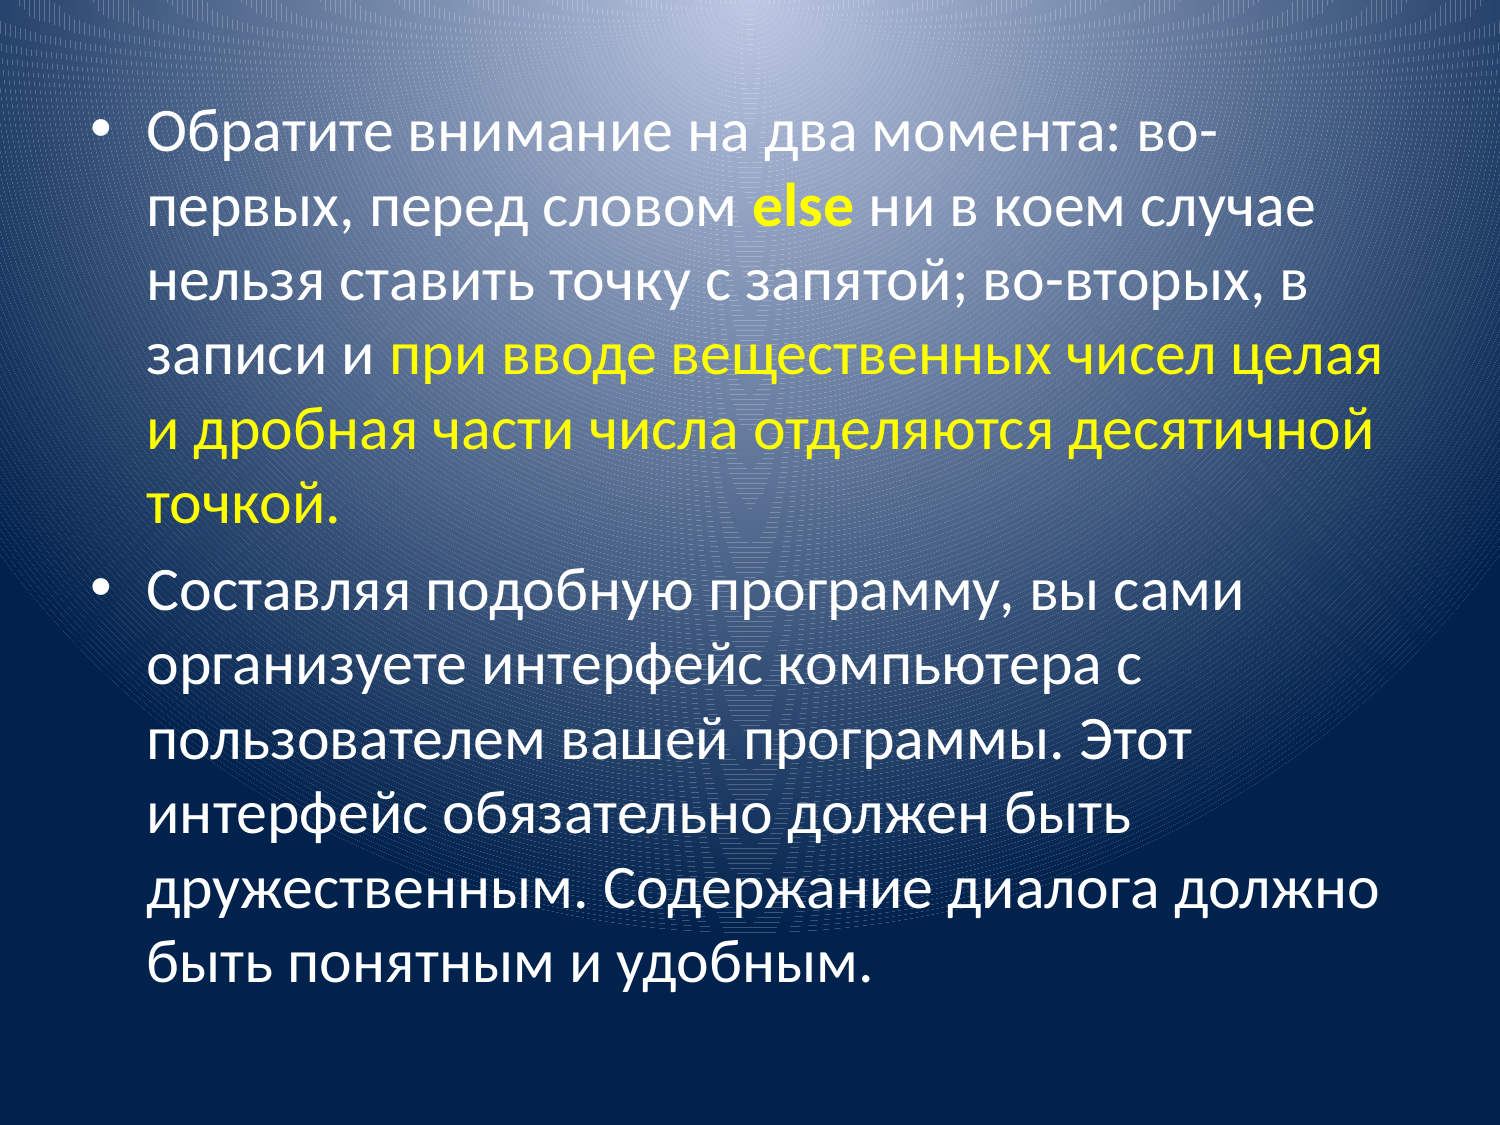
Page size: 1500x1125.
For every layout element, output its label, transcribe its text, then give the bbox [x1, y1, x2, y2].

list Обратите внимание на два момента: во-первых, перед словом else ни в коем случае нельзя ставить точку с запятой; во-вторых, в записи и при вводе вещественных чисел целая и дробная части числа отделяются десятичной точкой. Составляя подобную программу, вы сами организуете интерфейс компьютера с пользователем вашей программы. Этот интерфейс обязательно должен быть дружественным. Содержание диалога должно быть понятным и удобным. [75, 82, 1425, 1005]
